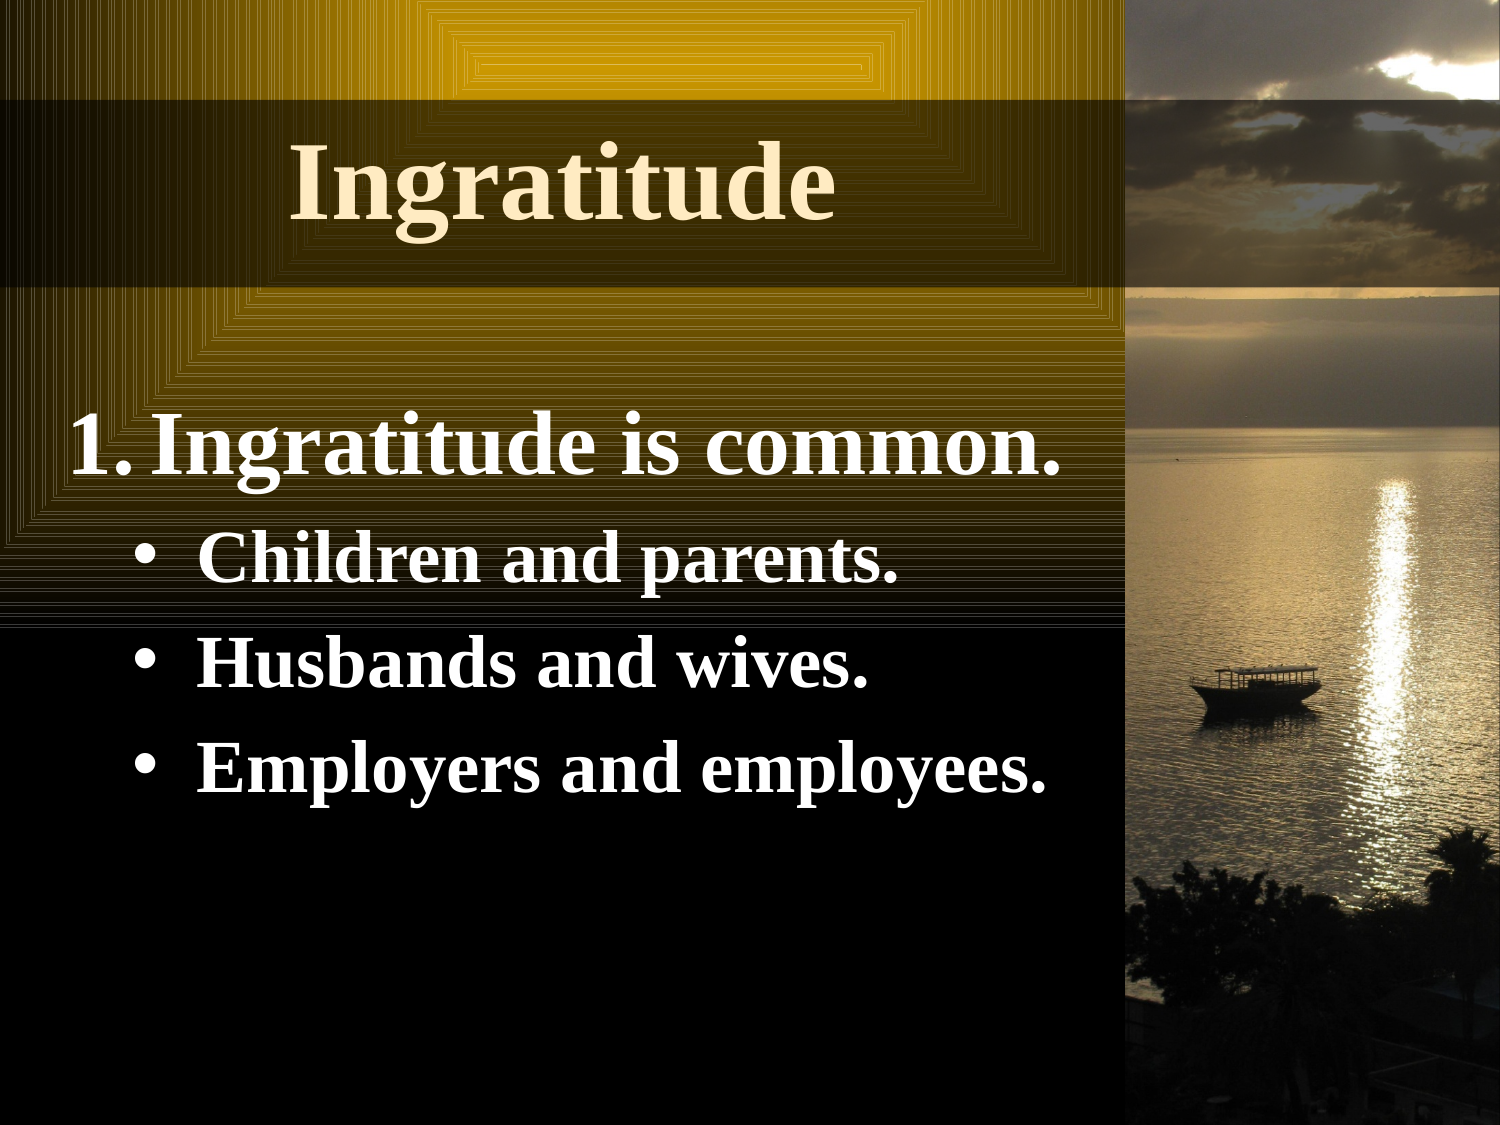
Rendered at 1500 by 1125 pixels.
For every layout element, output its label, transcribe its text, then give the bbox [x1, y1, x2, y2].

picture [1125, 0, 1500, 1125]
list Ingratitude is common. Children and parents. Husbands and wives. Employers and employees. [12, 374, 1101, 1088]
title Ingratitude [12, 99, 1113, 251]
